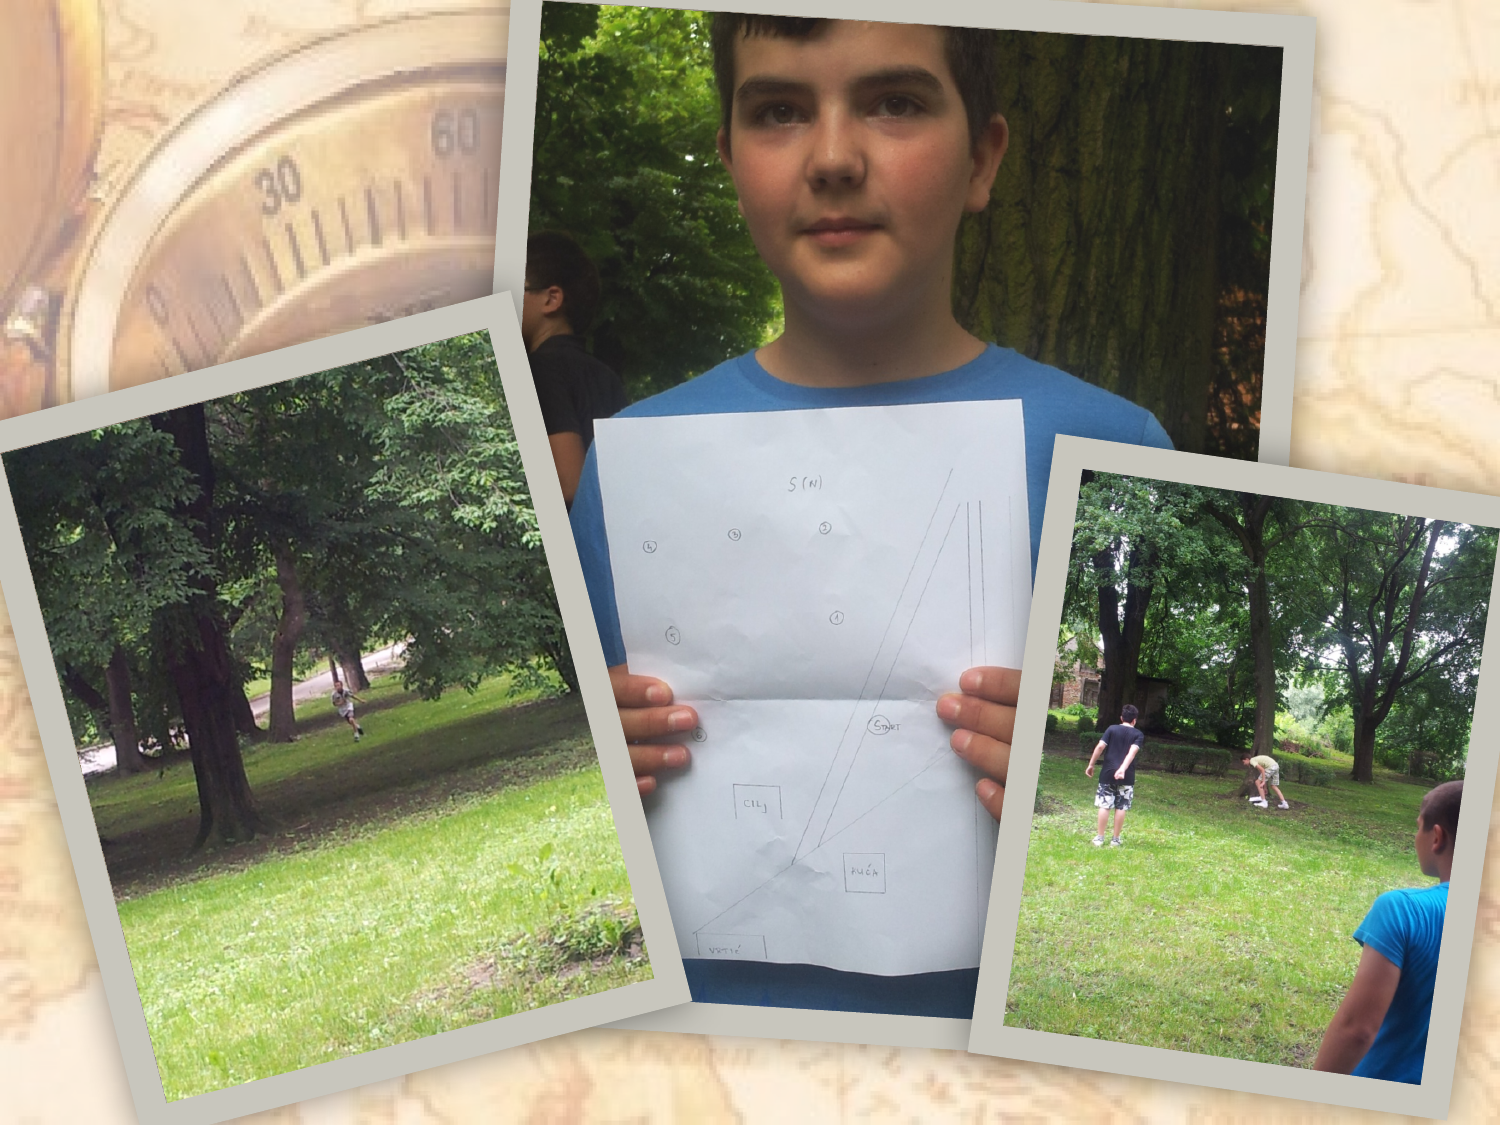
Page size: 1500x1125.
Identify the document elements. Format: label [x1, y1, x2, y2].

picture [0, 145, 1500, 1103]
